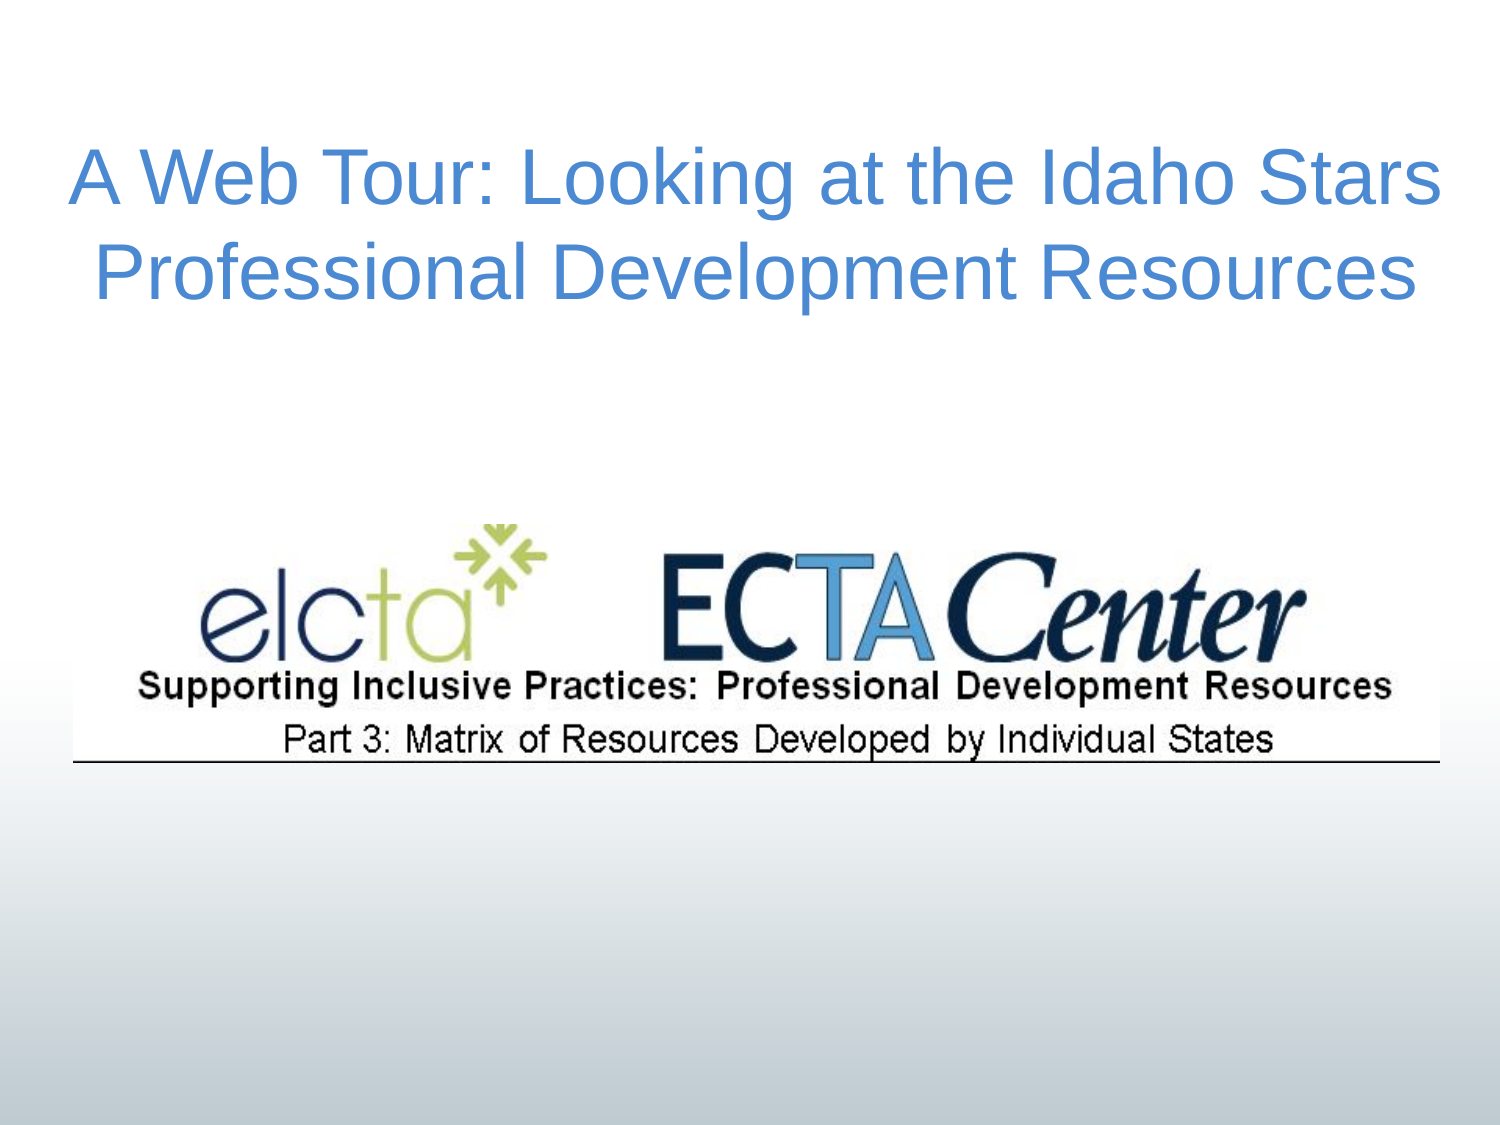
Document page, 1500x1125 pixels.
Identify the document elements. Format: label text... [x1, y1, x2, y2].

picture [0, 0, 1500, 1125]
title A Web Tour: Looking at the Idaho Stars Professional Development Resources [37, 37, 1475, 363]
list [73, 524, 1440, 763]
